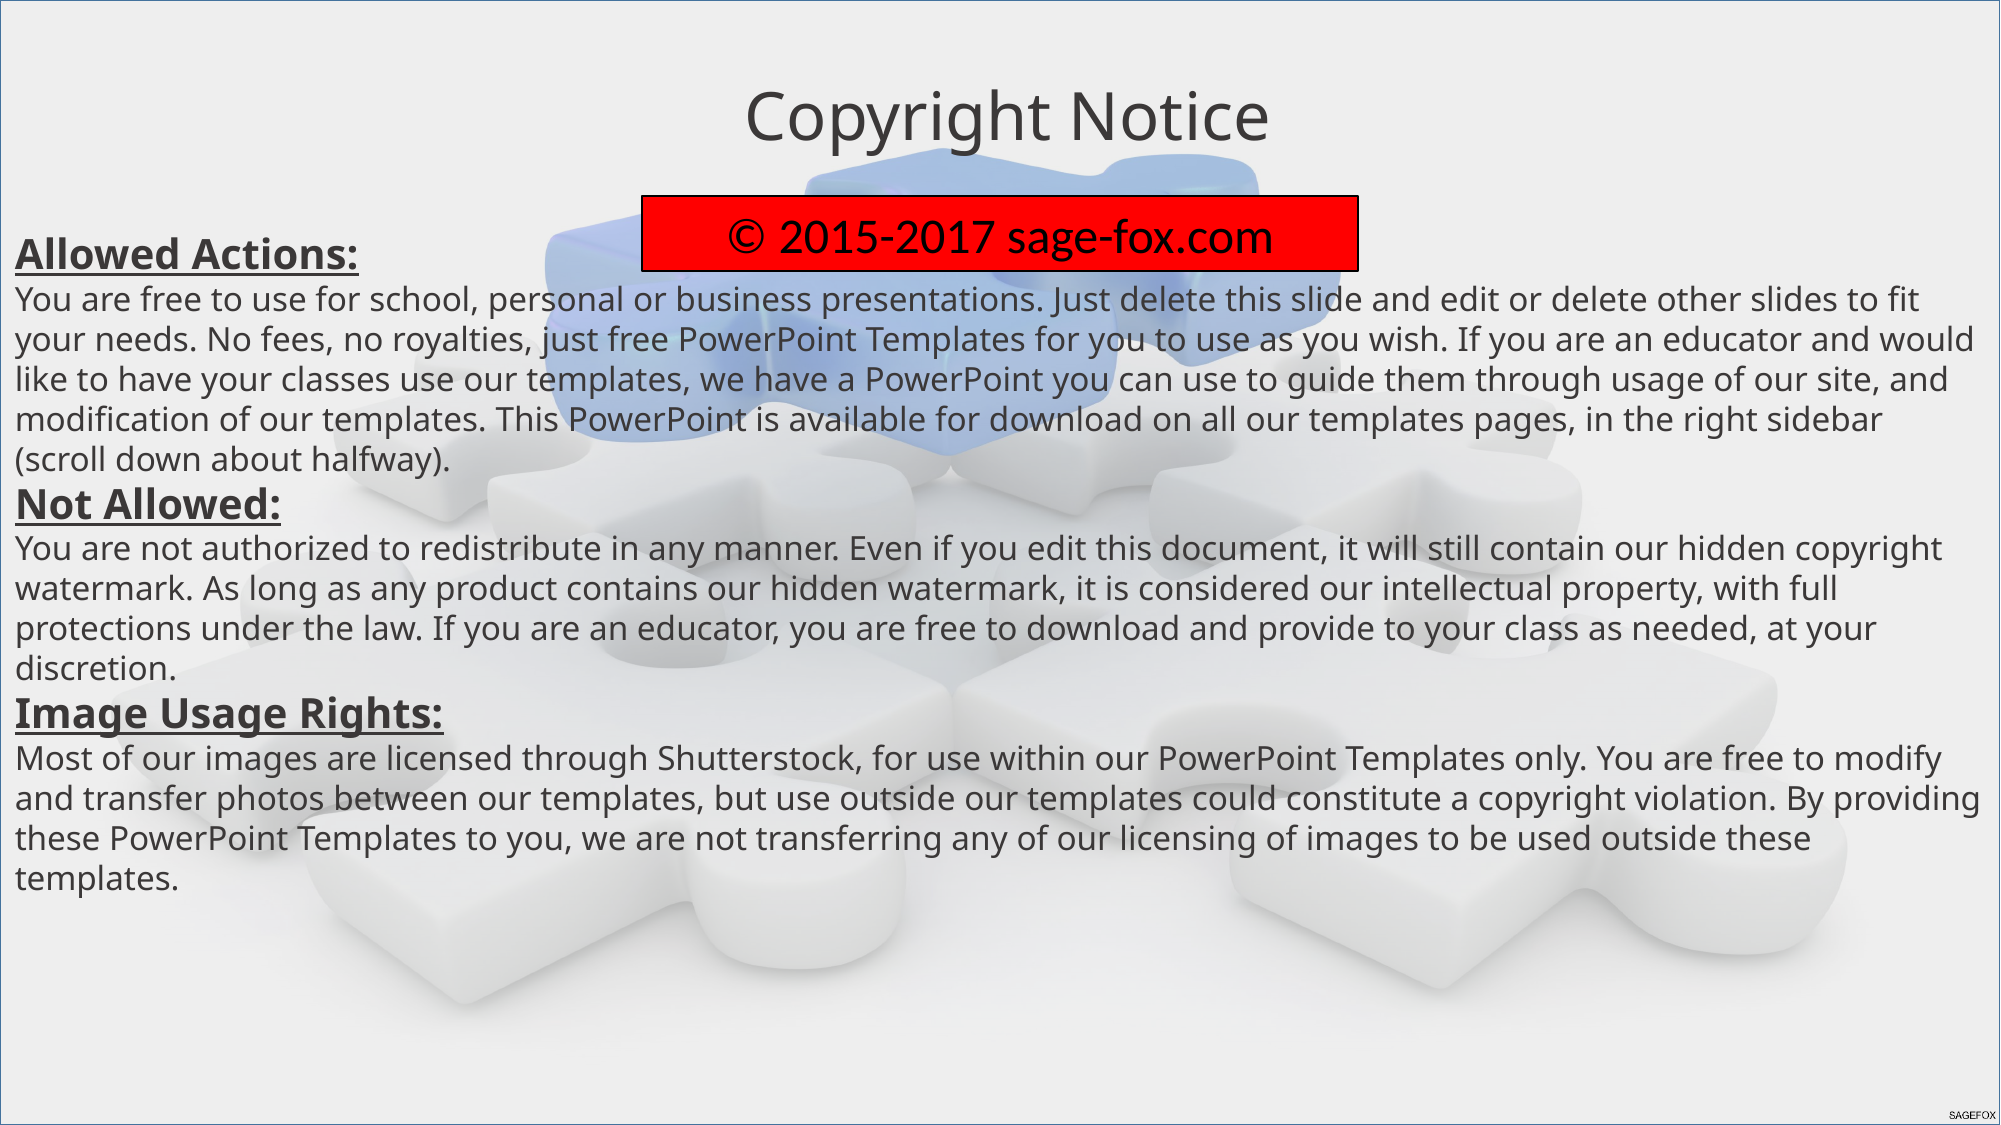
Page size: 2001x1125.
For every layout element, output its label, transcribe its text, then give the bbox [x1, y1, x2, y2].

title Copyright Notice [493, 60, 1524, 178]
text_box Allowed Actions: You are free to use for school, personal or business presentations. Just delete this slide and edit or delete other slides to fit your needs. No fees, no royalties, just free PowerPoint Templates for you to use as you wish. If you are an educator and would like to have your classes use our templates, we have a PowerPoint you can use to guide them through usage of our site, and modification of our templates. This PowerPoint is available for download on all our templates pages, in the right sidebar (scroll down about halfway). Not Allowed: You are not authorized to redistribute in any manner. Even if you edit this document, it will still contain our hidden copyright watermark. As long as any product contains our hidden watermark, it is considered our intellectual property, with full protections under the law. If you are an educator, you are free to download and provide to your class as needed, at your discretion. Image Usage Rights: Most of our images are licensed through Shutterstock, for use within our PowerPoint Templates only. You are free to modify and transfer photos between our templates, but use outside our templates could constitute a copyright violation. By providing these PowerPoint Templates to you, we are not transferring any of our licensing of images to be used outside these templates. [0, 0, 2000, 1125]
text_box © 2015-2017 sage-fox.com [641, 196, 1358, 272]
